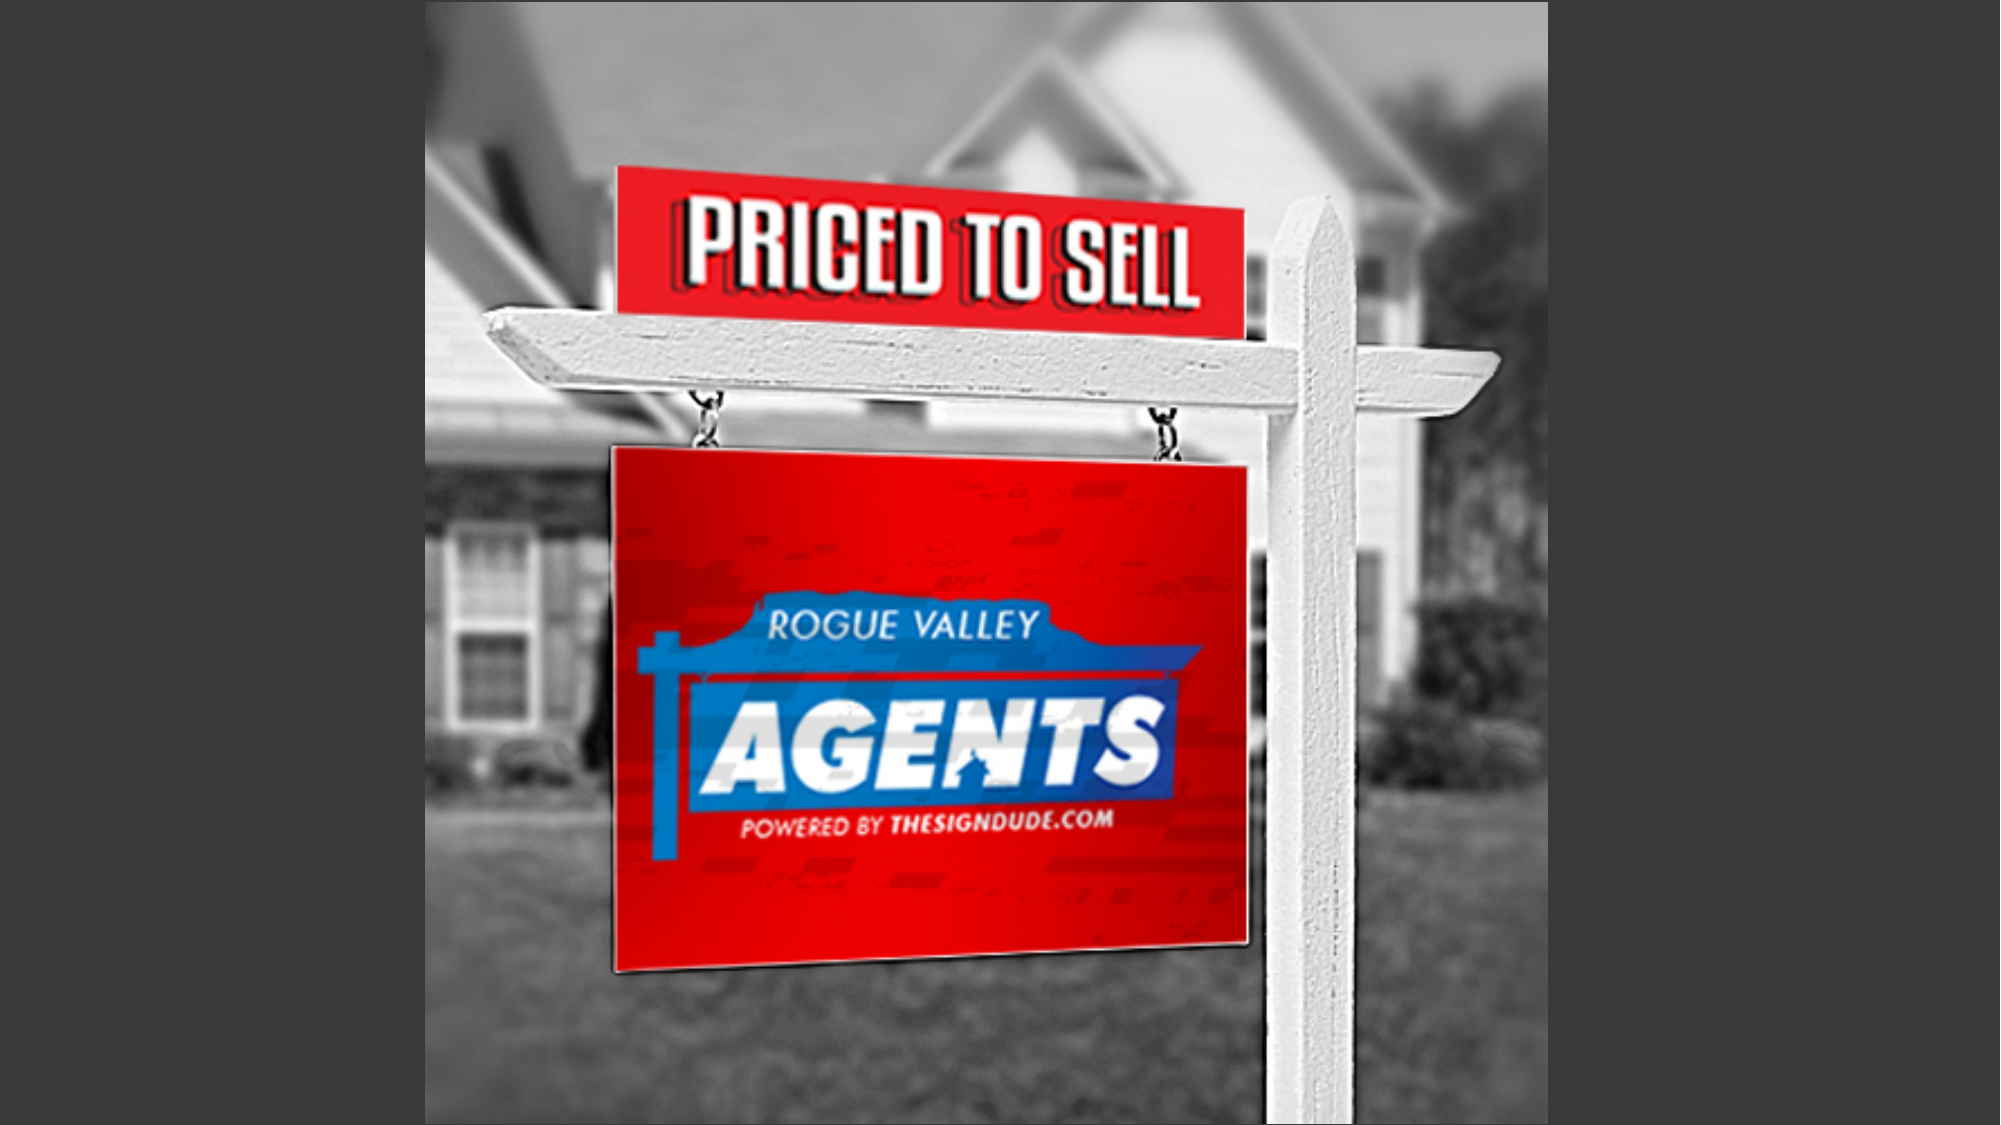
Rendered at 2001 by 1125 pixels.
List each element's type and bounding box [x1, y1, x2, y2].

picture [425, 2, 1548, 1125]
